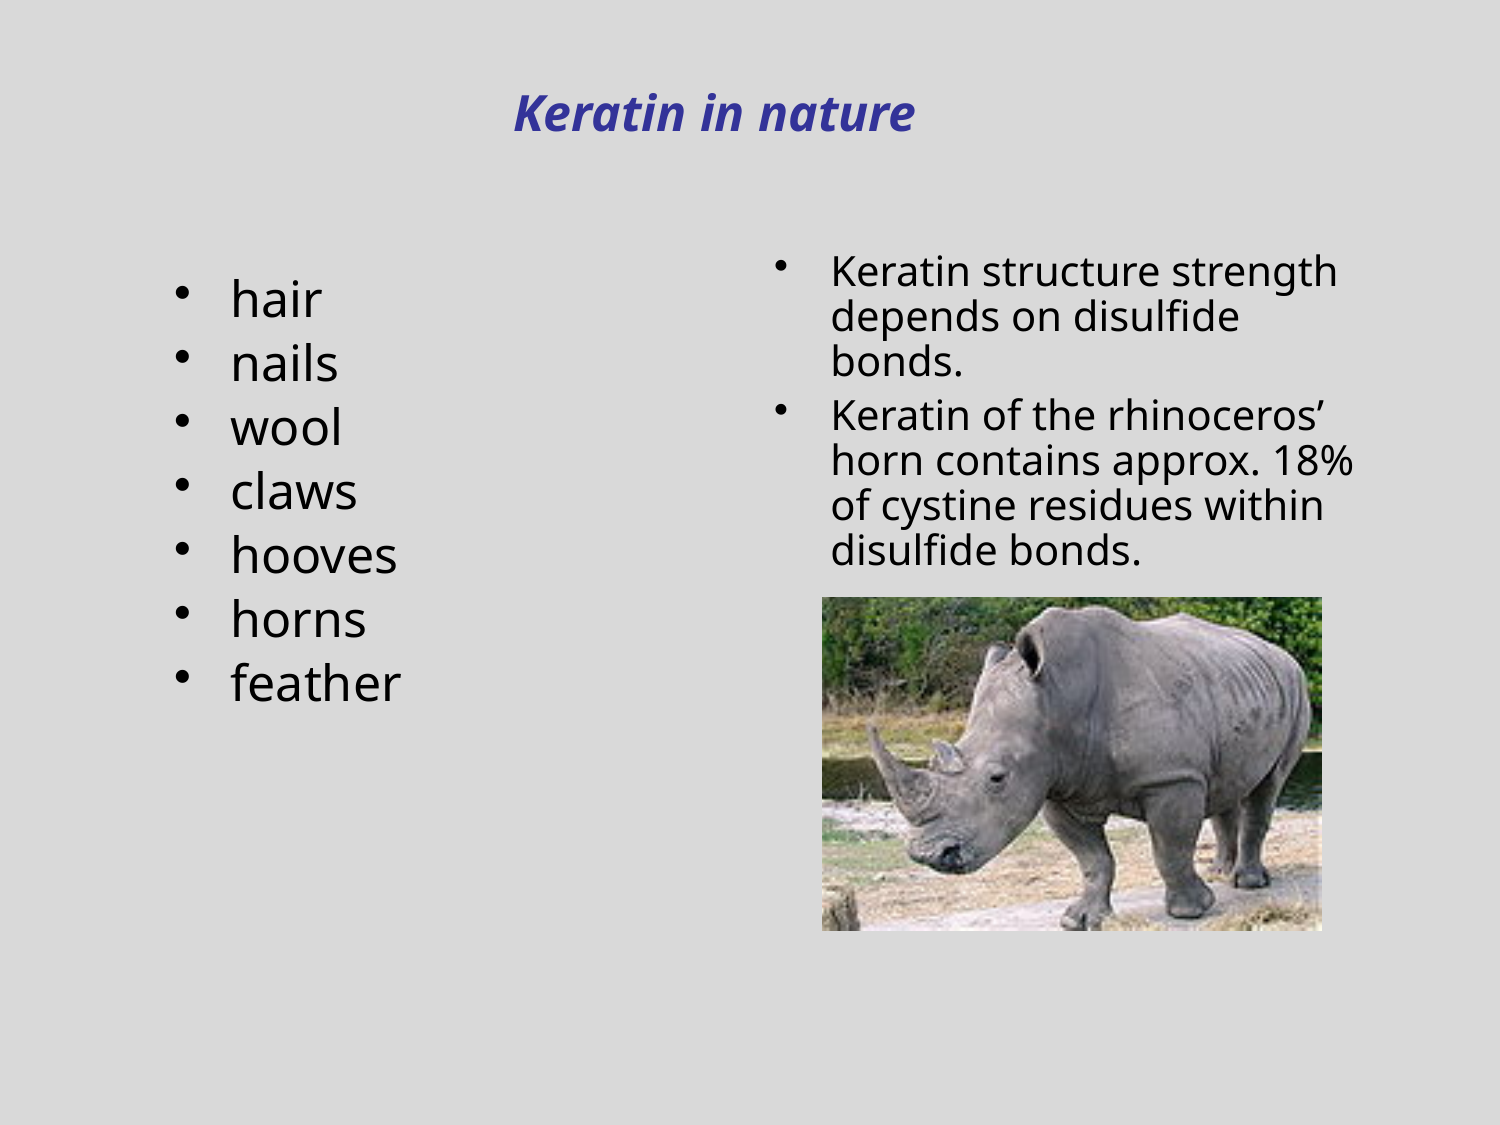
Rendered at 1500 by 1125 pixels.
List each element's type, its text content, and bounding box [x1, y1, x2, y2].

text_box Keratin in nature [64, 54, 1365, 168]
list hair nails wool claws hooves horns feather [159, 267, 785, 1055]
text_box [759, 243, 1385, 1032]
